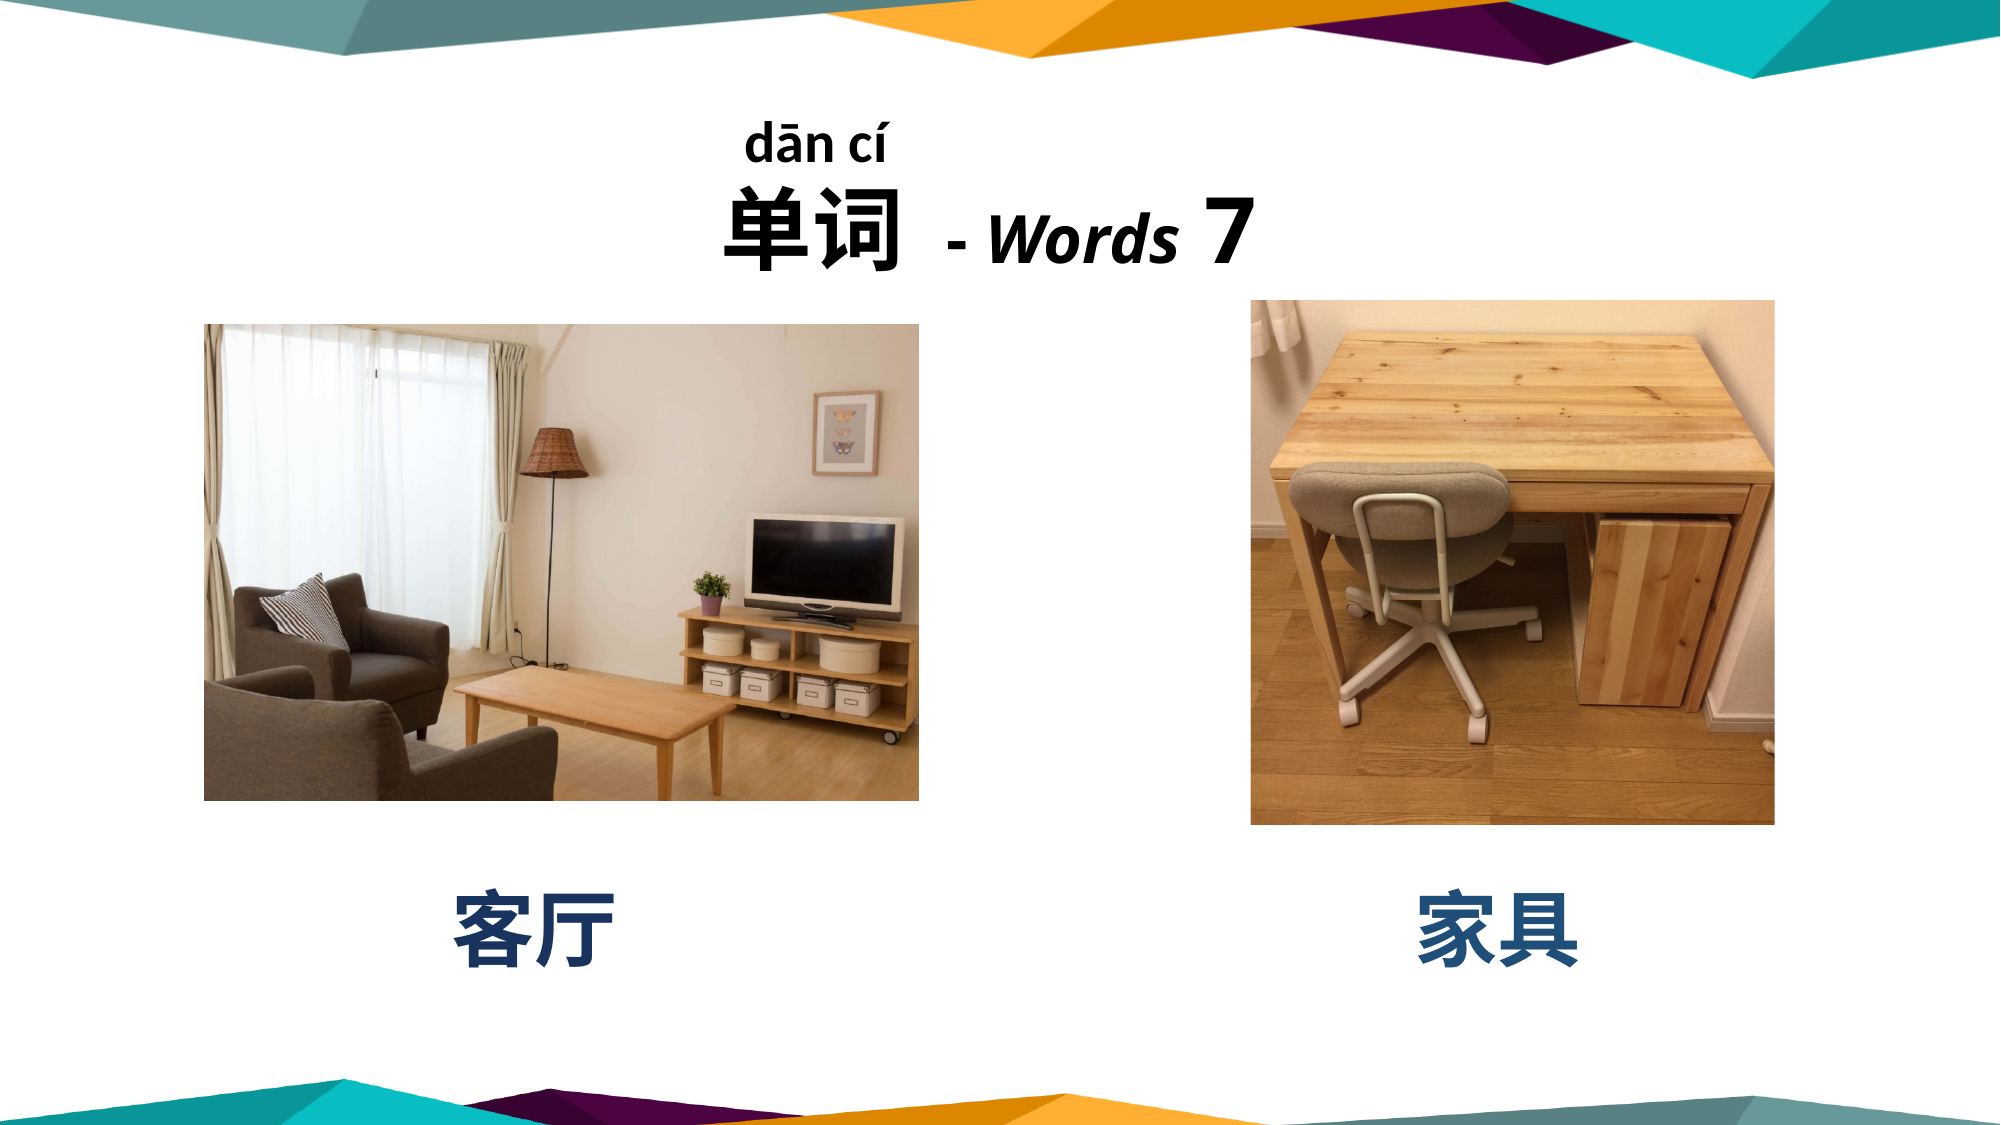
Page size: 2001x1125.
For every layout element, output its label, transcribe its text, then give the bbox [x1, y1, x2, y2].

picture [0, 0, 2000, 80]
picture [0, 1078, 2000, 1125]
picture [204, 324, 919, 801]
text_box 客厅 [436, 869, 731, 985]
text_box 单词 - Words 7 [705, 164, 1295, 289]
picture [1250, 300, 1775, 825]
text_box dān cí [664, 96, 1157, 182]
text_box 家具 [1399, 869, 1626, 985]
